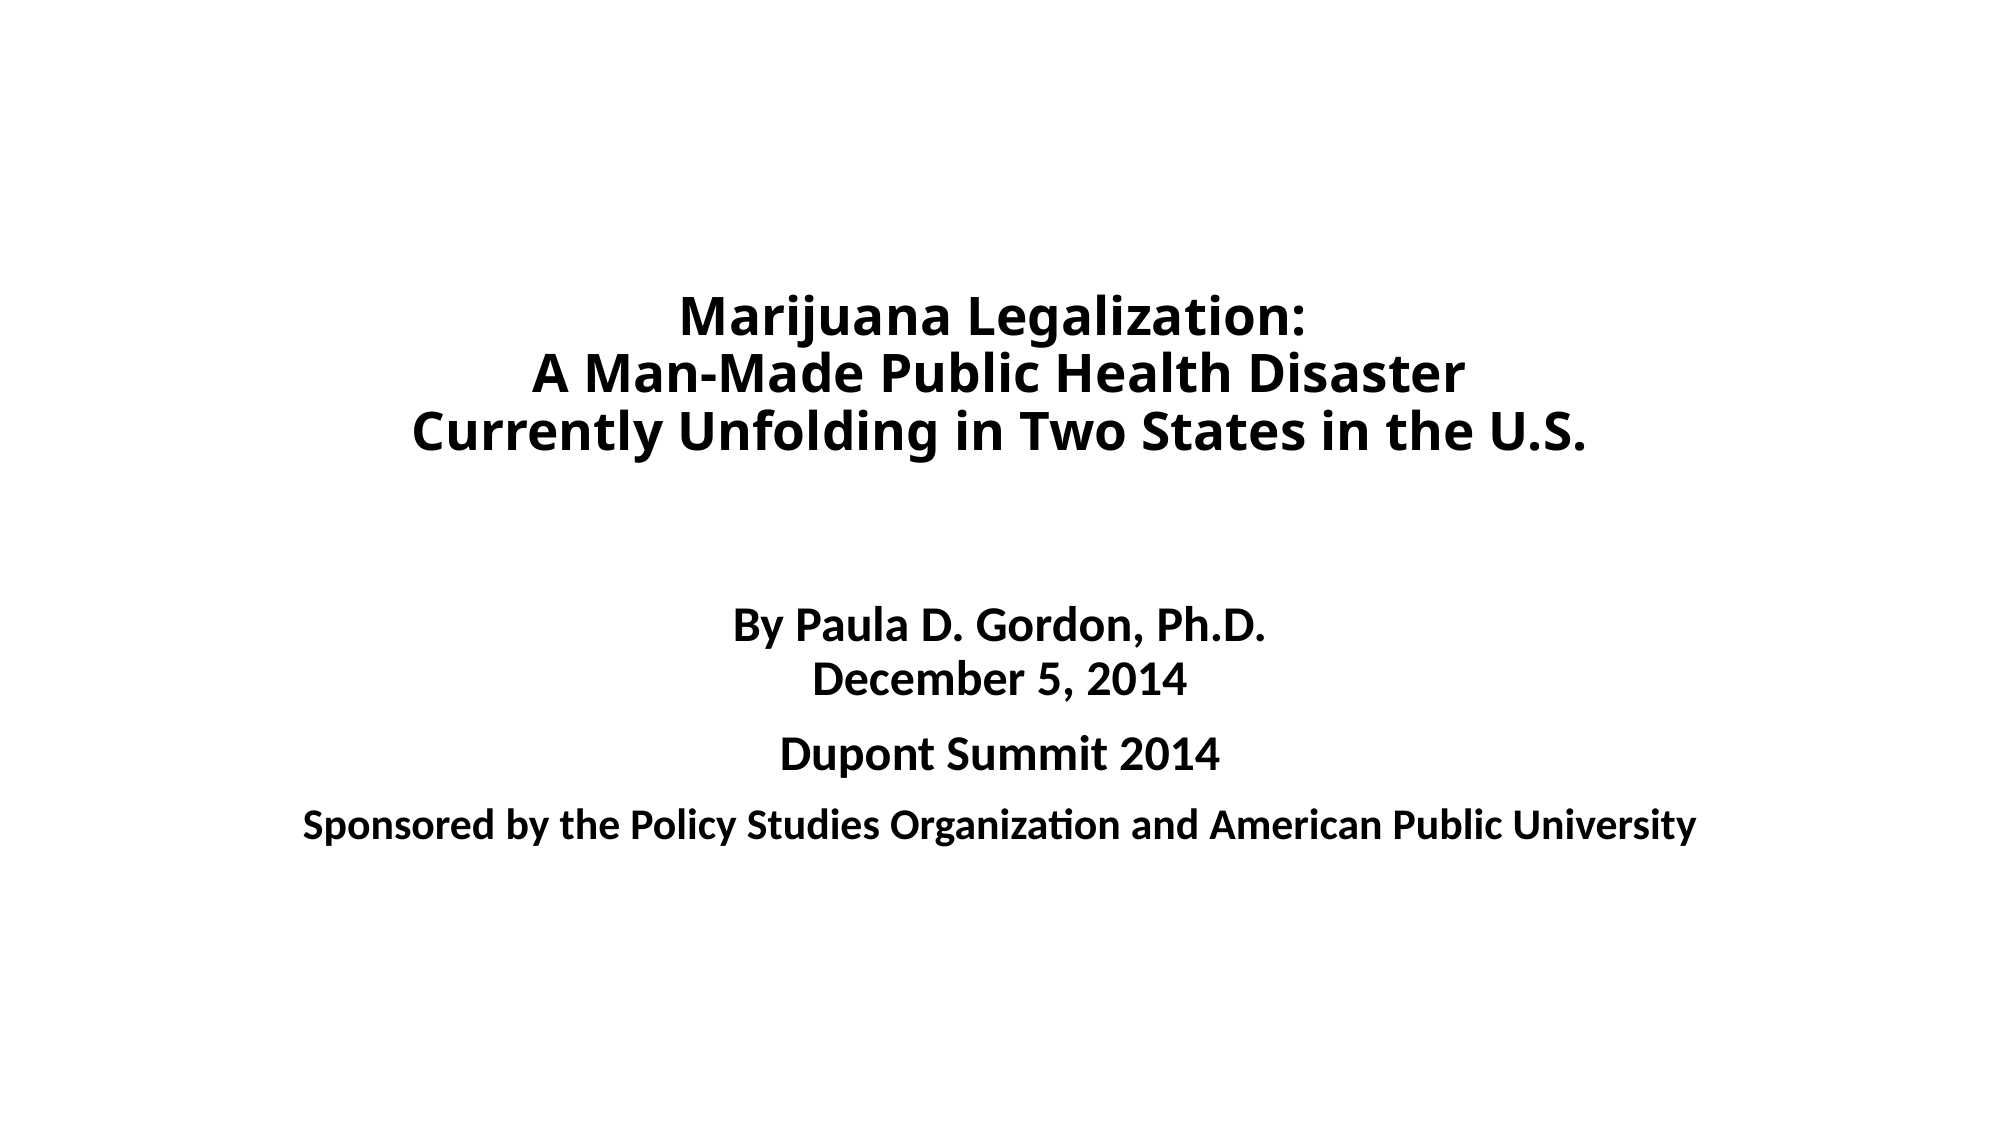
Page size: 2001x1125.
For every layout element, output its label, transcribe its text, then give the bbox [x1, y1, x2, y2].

subtitle By Paula D. Gordon, Ph.D. December 5, 2014 Dupont Summit 2014 Sponsored by the Policy Studies Organization and American Public University [249, 590, 1750, 863]
title Marijuana Legalization: A Man-Made Public Health Disaster Currently Unfolding in Two States in the U.S. [249, 184, 1750, 576]
